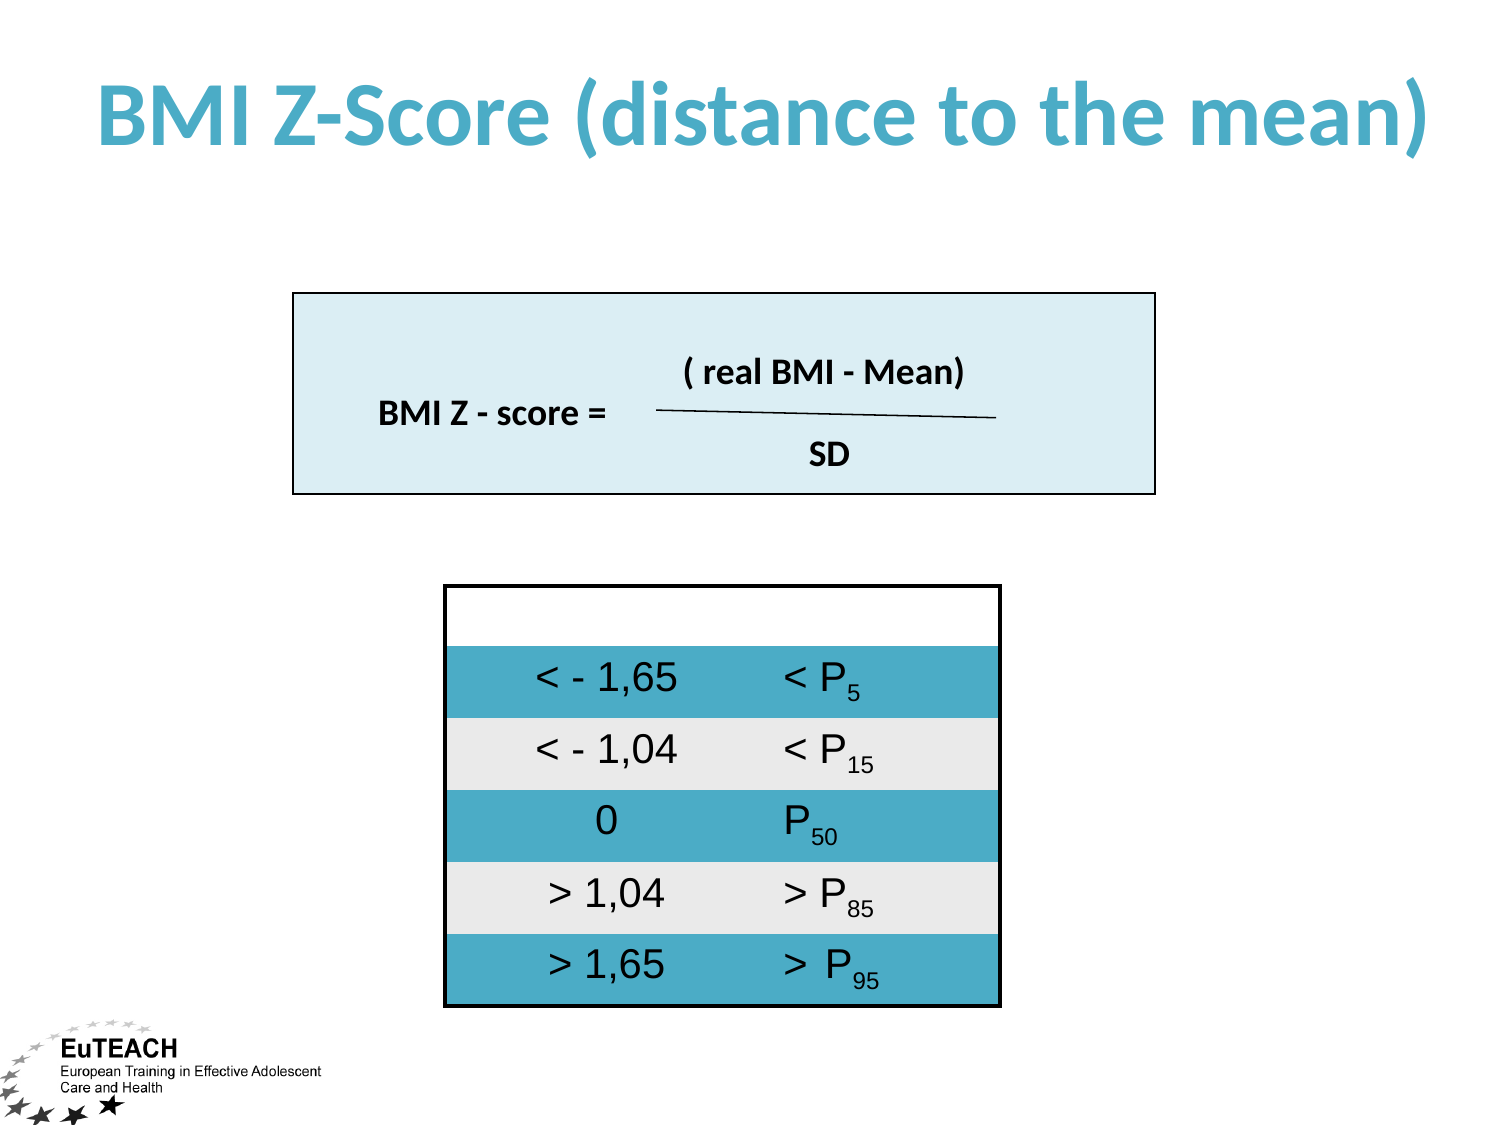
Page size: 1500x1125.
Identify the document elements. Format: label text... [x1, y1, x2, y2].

table_cell < P5 [768, 646, 998, 718]
text_box [292, 292, 1156, 494]
text_box BMI Z - score = [363, 316, 706, 440]
text_box SD [793, 421, 1172, 482]
table_cell > P95 [768, 934, 998, 1004]
text_box ( real BMI - Mean) [667, 339, 1105, 400]
table_cell < - 1,04 [447, 718, 768, 790]
table_cell > P85 [768, 862, 998, 934]
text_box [0, 1019, 326, 1125]
table_cell > 1,65 [447, 934, 768, 1004]
table_cell 0 [447, 790, 768, 862]
table_cell < P15 [768, 718, 998, 790]
table_cell P50 [768, 790, 998, 862]
text_box [525, 479, 892, 540]
table_header [447, 588, 998, 646]
text_box BMI Z-Score (distance to the mean) [81, 46, 1470, 172]
table_cell > 1,04 [447, 862, 768, 934]
table_cell < - 1,65 [447, 646, 768, 718]
